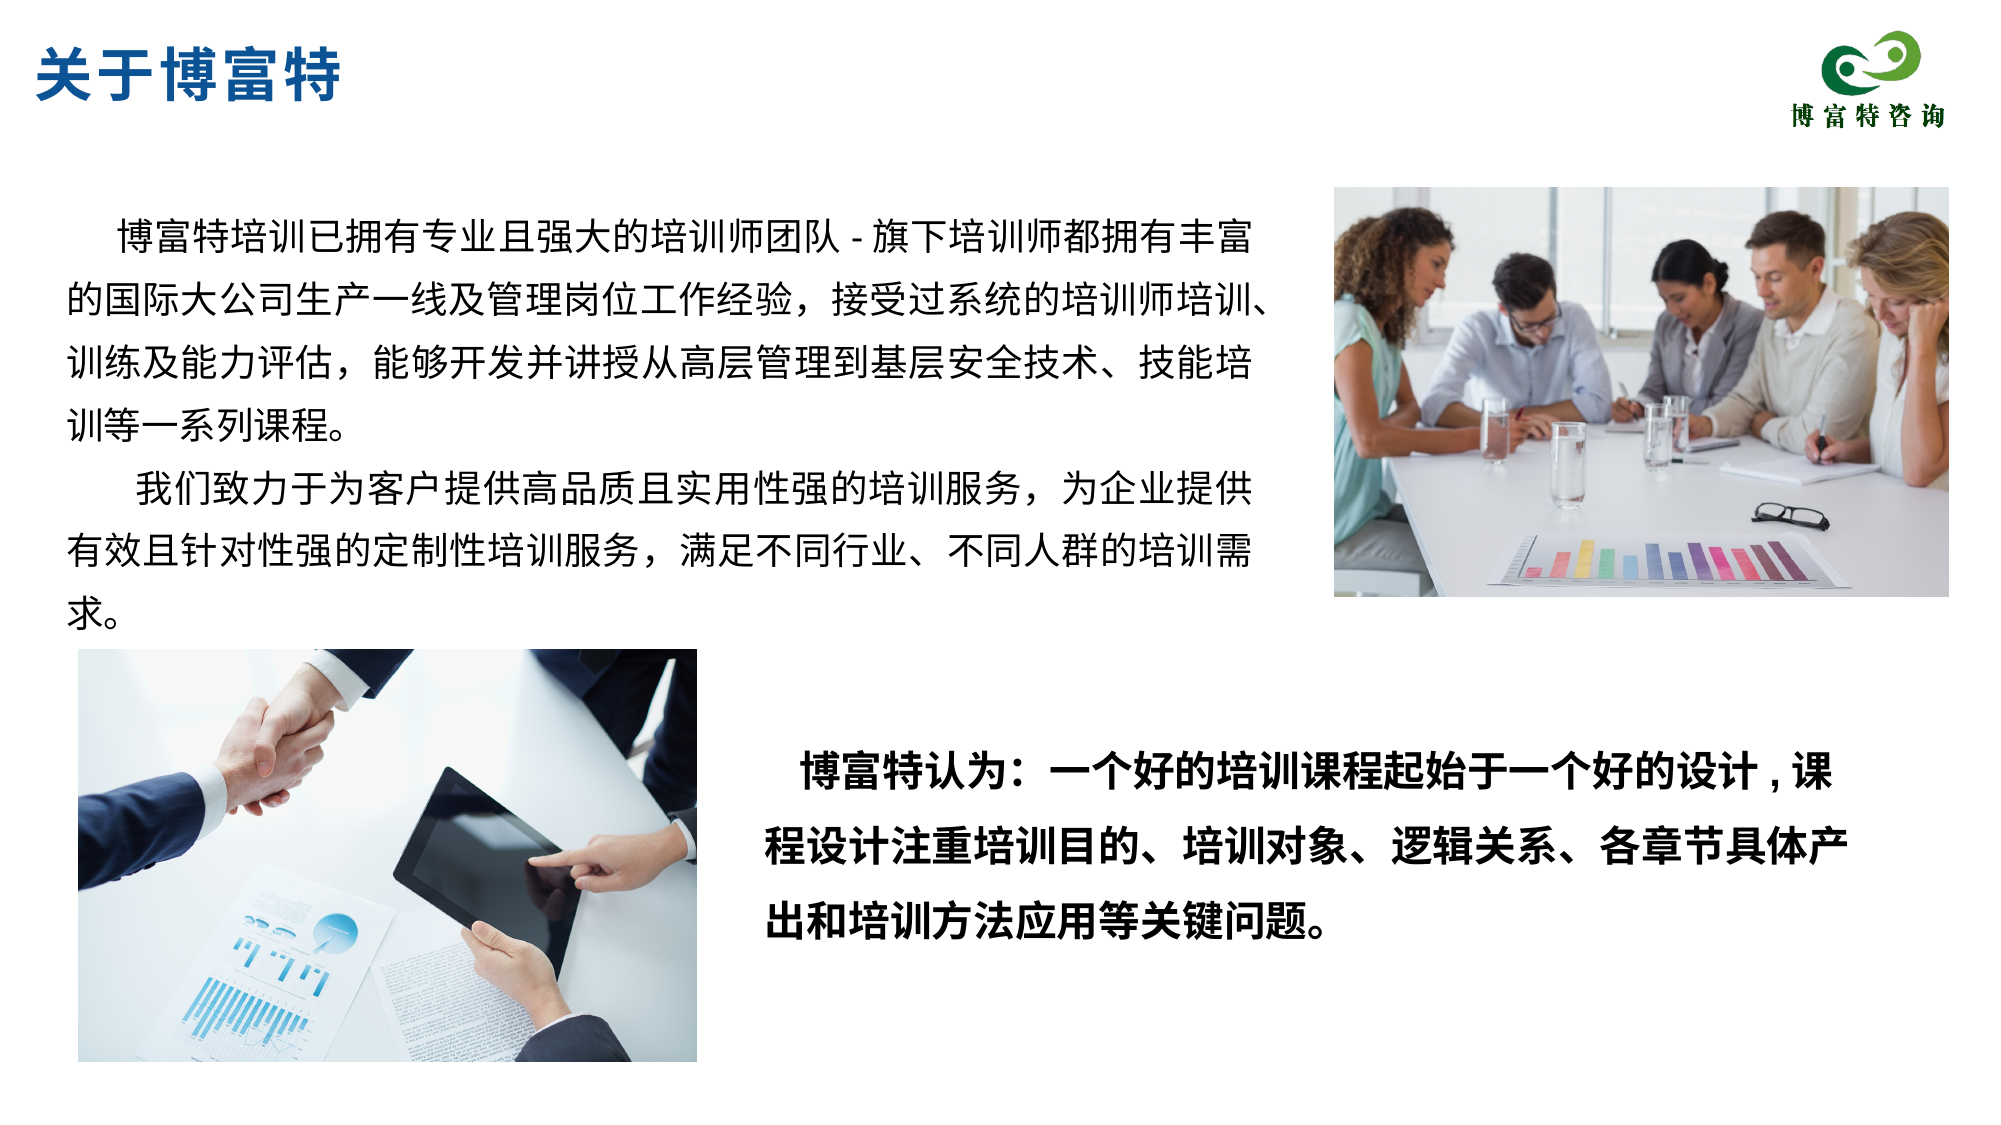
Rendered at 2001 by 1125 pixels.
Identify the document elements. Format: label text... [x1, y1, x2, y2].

picture [1772, 30, 1969, 131]
text_box 博富特培训已拥有专业且强大的培训师团队-旗下培训师都拥有丰富的国际大公司生产一线及管理岗位工作经验，接受过系统的培训师培训、训练及能力评估，能够开发并讲授从高层管理到基层安全技术、技能培训等一系列课程。 我们致力于为客户提供高品质且实用性强的培训服务，为企业提供有效且针对性强的定制性培训服务，满足不同行业、不同人群的培训需求。 [51, 187, 1269, 643]
picture [78, 649, 697, 1062]
picture [1334, 187, 1949, 598]
text_box 博富特认为：一个好的培训课程起始于一个好的设计,课程设计注重培训目的、培训对象、逻辑关系、各章节具体产出和培训方法应用等关键问题。 [750, 712, 1877, 953]
text_box 关于博富特 [19, 30, 1138, 129]
